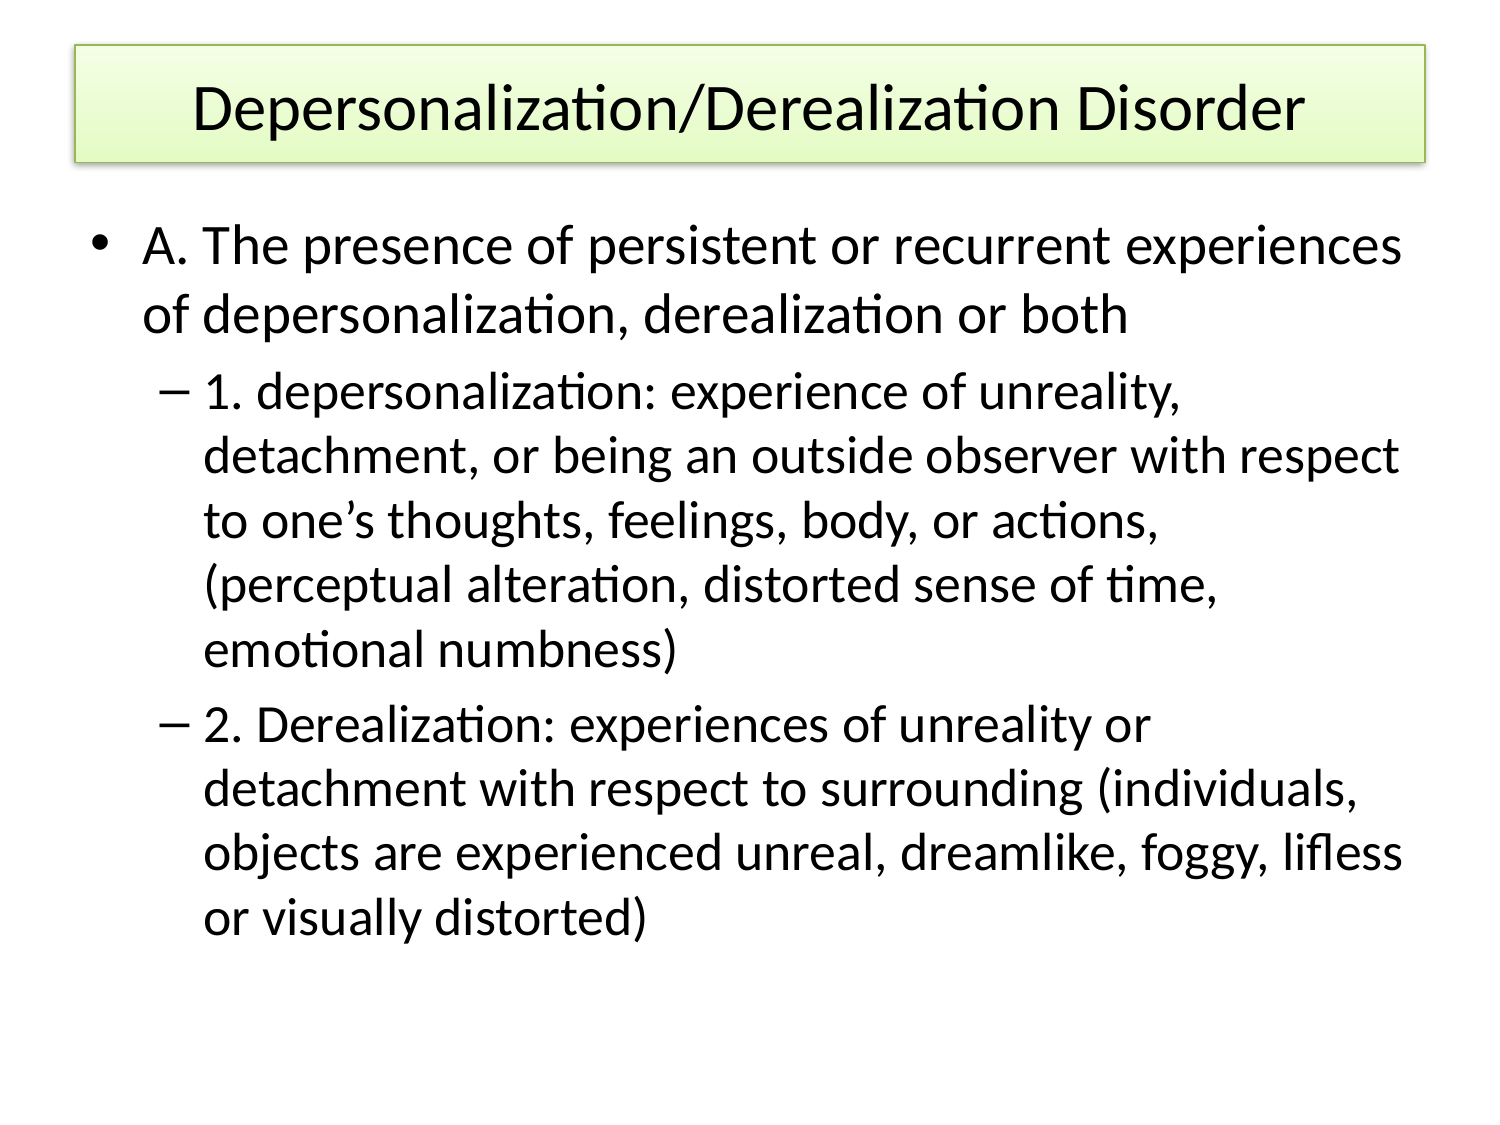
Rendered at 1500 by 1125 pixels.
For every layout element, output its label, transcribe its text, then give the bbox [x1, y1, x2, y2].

list A. The presence of persistent or recurrent experiences of depersonalization, derealization or both 1. depersonalization: experience of unreality, detachment, or being an outside observer with respect to one’s thoughts, feelings, body, or actions, (perceptual alteration, distorted sense of time, emotional numbness) 2. Derealization: experiences of unreality or detachment with respect to surrounding (individuals, objects are experienced unreal, dreamlike, foggy, lifless or visually distorted) [75, 200, 1425, 1005]
title Depersonalization/Derealization Disorder [74, 44, 1426, 163]
